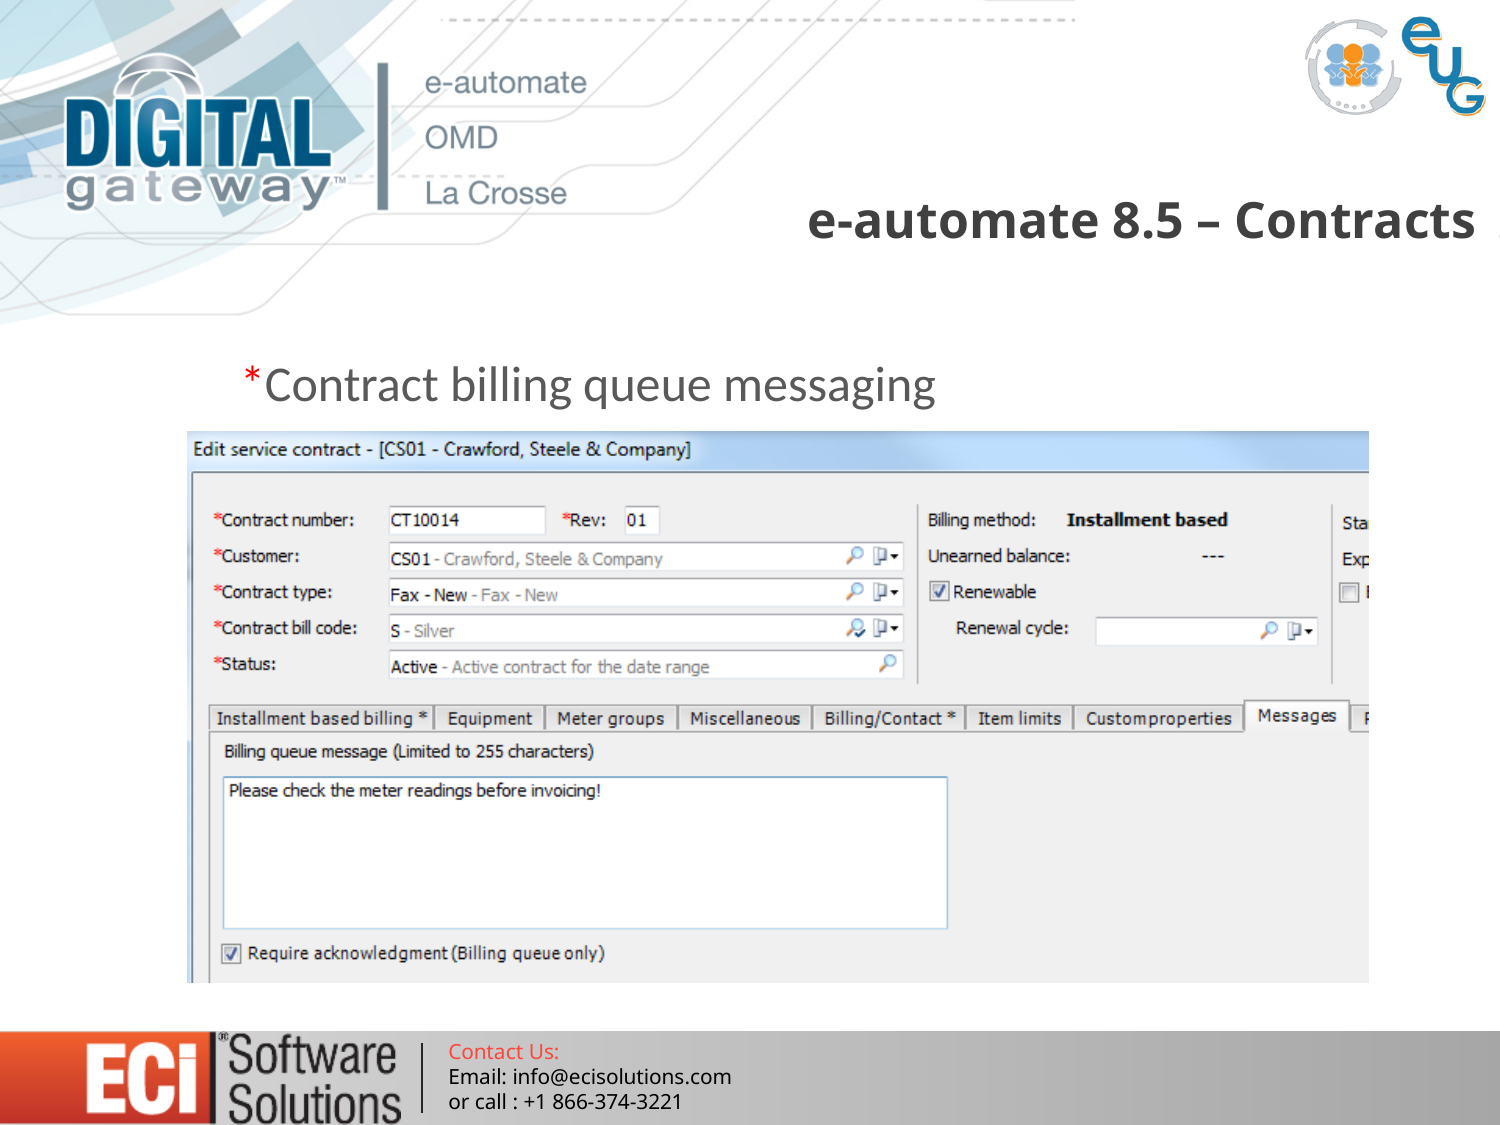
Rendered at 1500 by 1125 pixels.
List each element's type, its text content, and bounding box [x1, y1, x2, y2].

picture [1299, 12, 1488, 119]
picture [0, 0, 1500, 1125]
subtitle *Contract billing queue messaging [225, 343, 1413, 919]
text_box e-automate 8.5 – Contracts [666, 137, 1492, 300]
